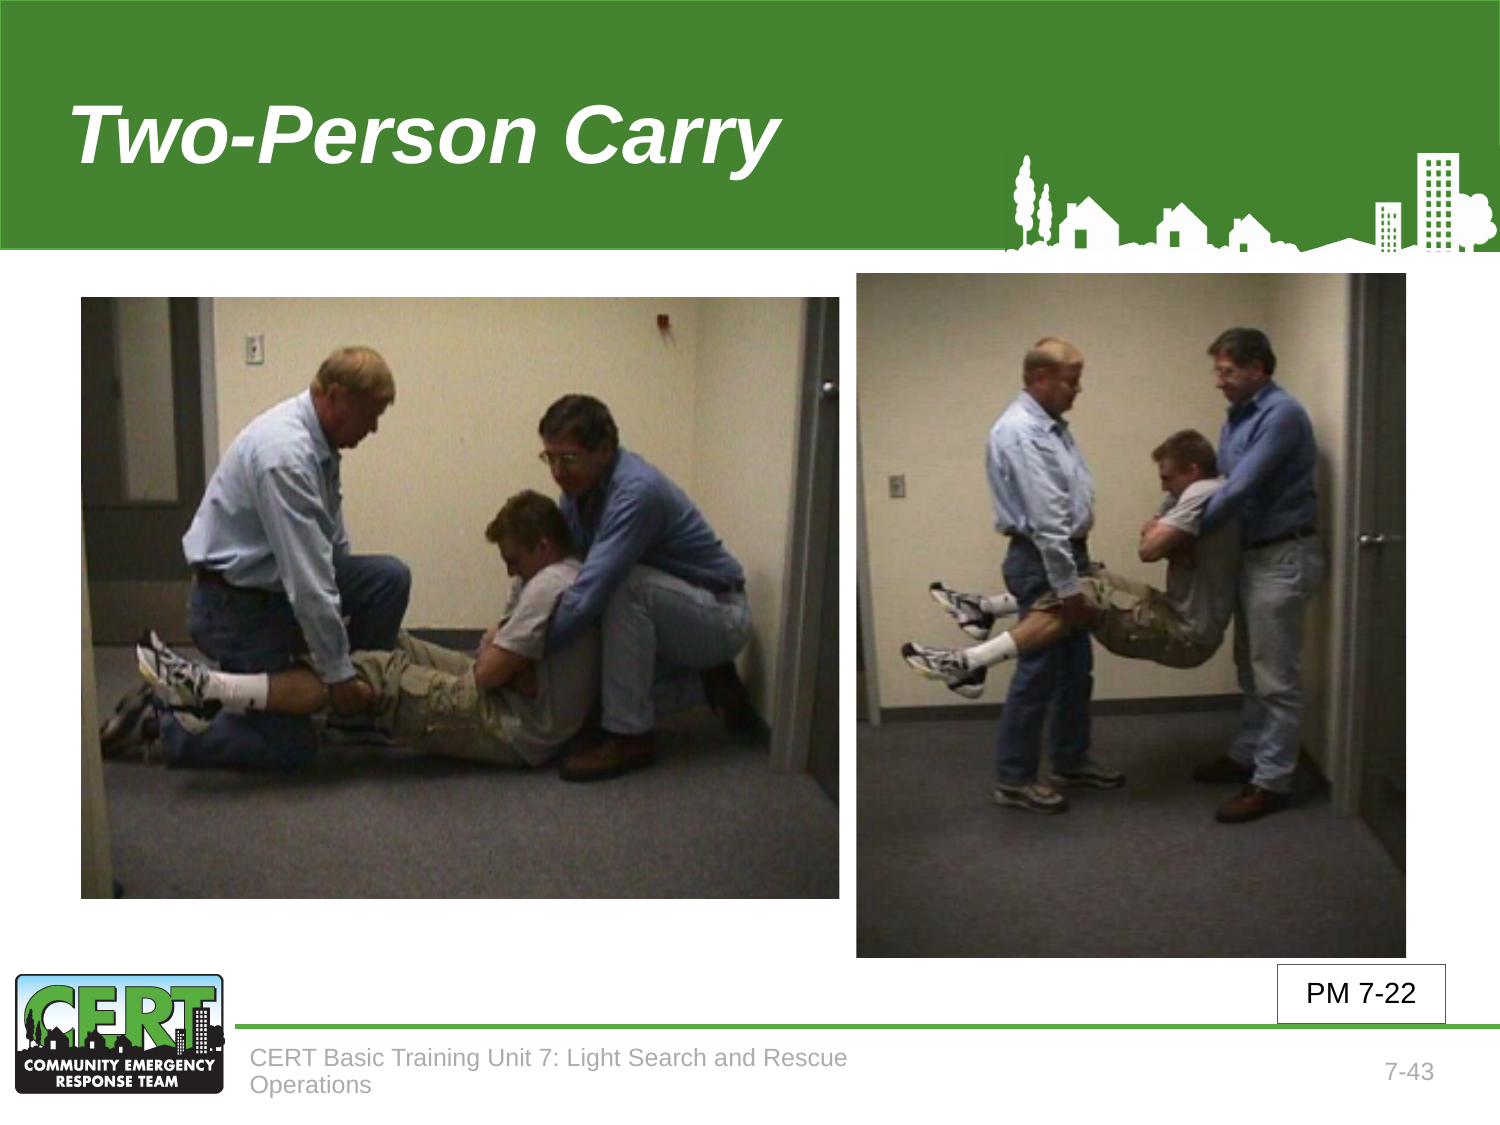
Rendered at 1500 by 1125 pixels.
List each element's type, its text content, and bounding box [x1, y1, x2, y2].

picture [14, 973, 225, 1094]
picture [856, 273, 1407, 958]
picture [1005, 145, 1500, 252]
picture [80, 297, 840, 899]
title Two-Person Carry [51, 52, 1005, 220]
list 7-43 [1153, 1047, 1450, 1098]
list CERT Basic Training Unit 7: Light Search and Rescue Operations [234, 1047, 993, 1098]
list PM 7-22 [1277, 964, 1446, 1024]
